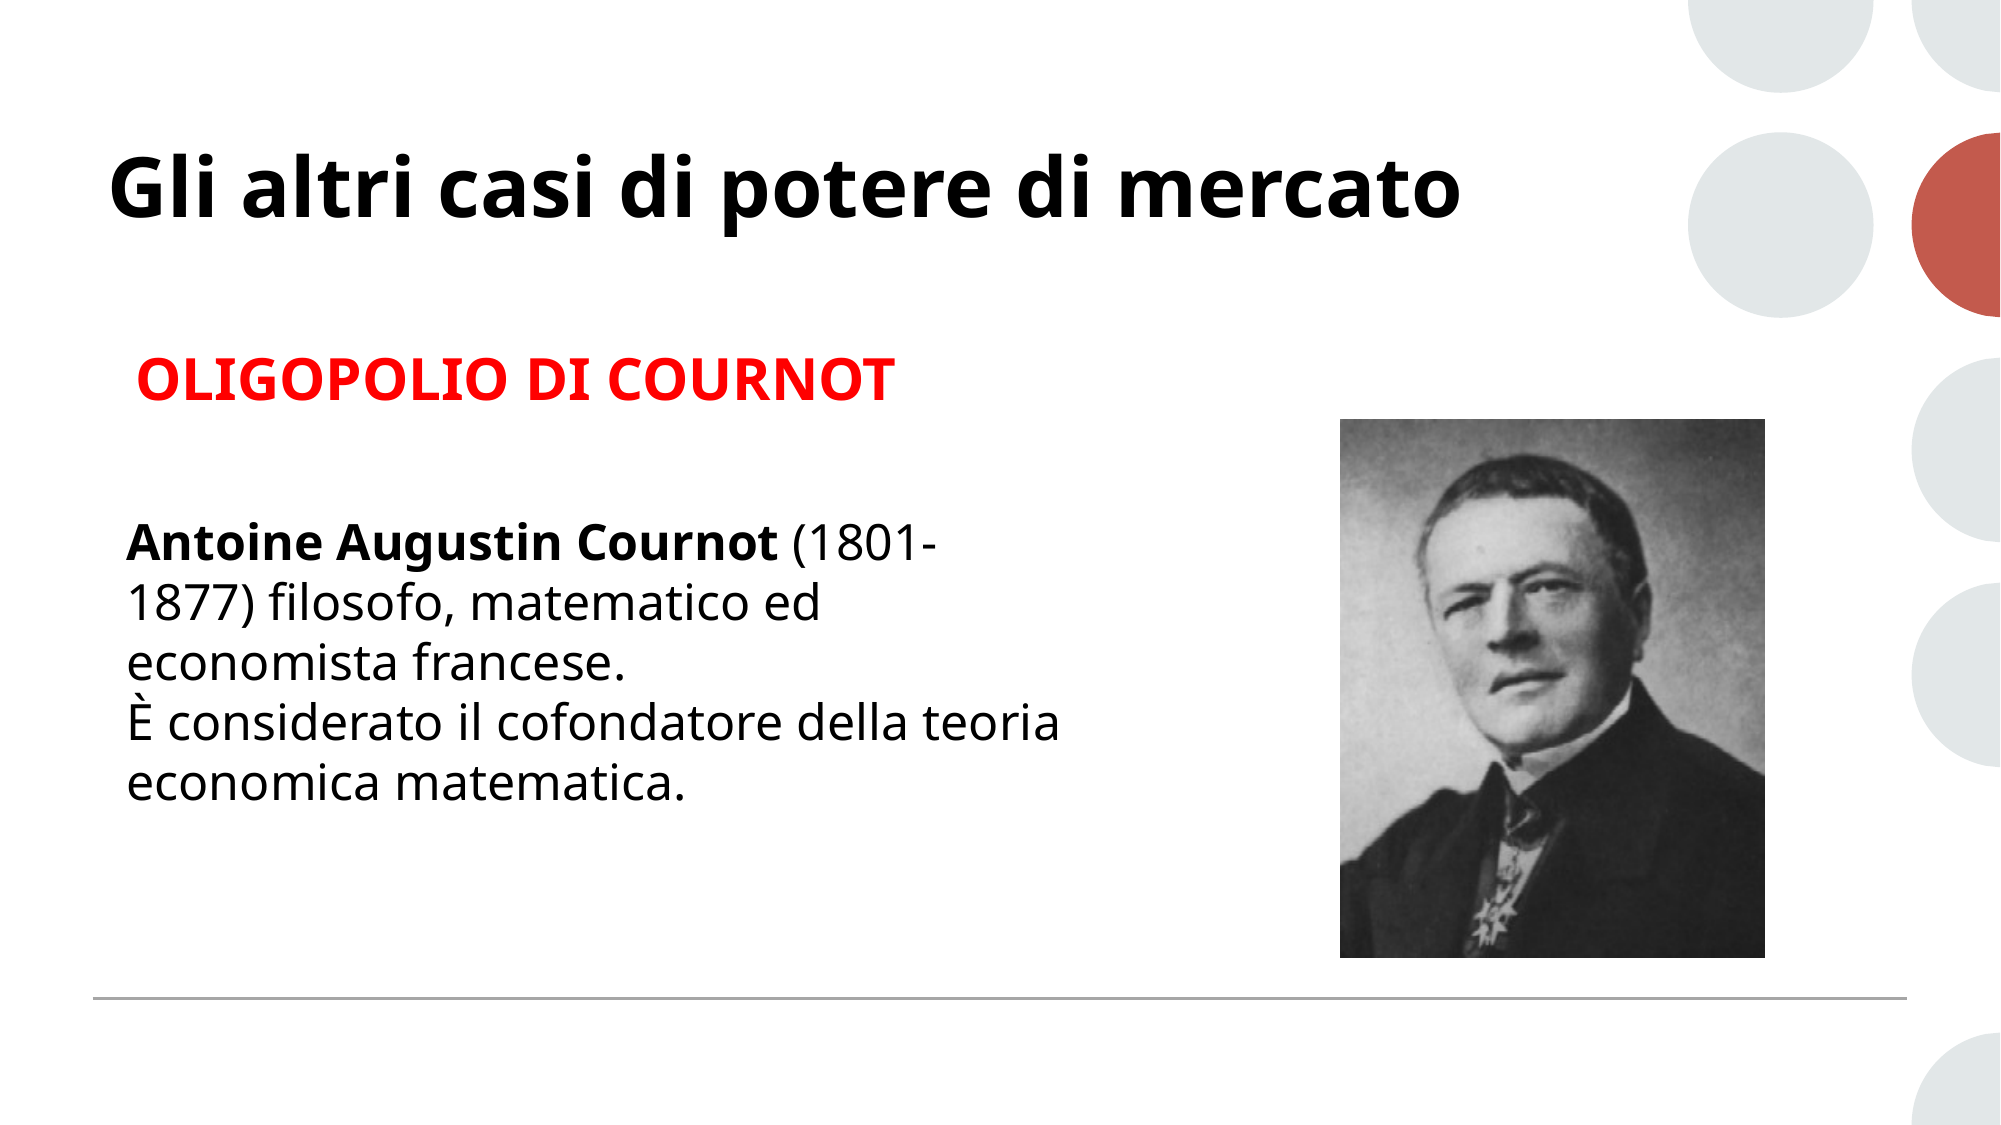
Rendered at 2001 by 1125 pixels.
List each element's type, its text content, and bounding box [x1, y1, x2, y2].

text_box Antoine Augustin Cournot (1801-1877) filosofo, matematico ed economista francese. È considerato il cofondatore della teoria economica matematica. [111, 502, 1078, 818]
title Gli altri casi di potere di mercato [92, 126, 1590, 335]
text_box OLIGOPOLIO DI COURNOT [120, 334, 912, 420]
picture [1340, 419, 1765, 958]
